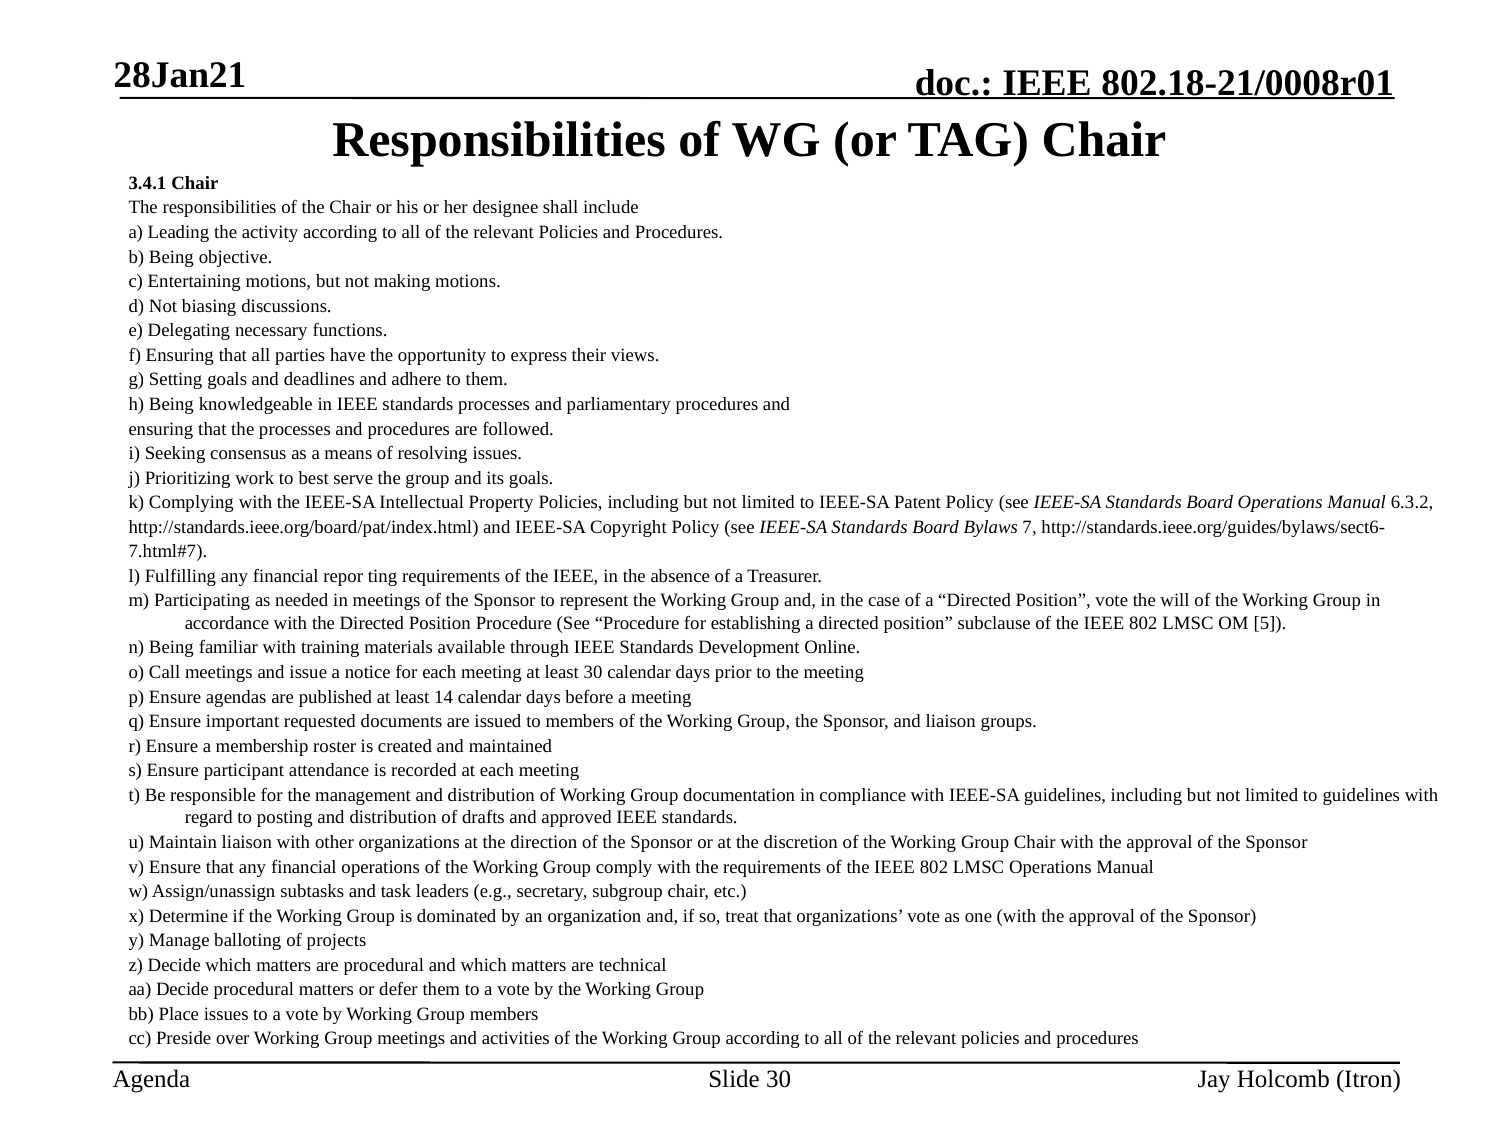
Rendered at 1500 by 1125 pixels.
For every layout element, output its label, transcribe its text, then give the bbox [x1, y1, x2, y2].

list 3.4.1 Chair The responsibilities of the Chair or his or her designee shall include a) Leading the activity according to all of the relevant Policies and Procedures. b) Being objective. c) Entertaining motions, but not making motions. d) Not biasing discussions. e) Delegating necessary functions. f) Ensuring that all parties have the opportunity to express their views. g) Setting goals and deadlines and adhere to them. h) Being knowledgeable in IEEE standards processes and parliamentary procedures and ensuring that the processes and procedures are followed. i) Seeking consensus as a means of resolving issues. j) Prioritizing work to best serve the group and its goals. k) Complying with the IEEE-SA Intellectual Property Policies, including but not limited to IEEE-SA Patent Policy (see IEEE-SA Standards Board Operations Manual 6.3.2, http://standards.ieee.org/board/pat/index.html) and IEEE-SA Copyright Policy (see IEEE-SA Standards Board Bylaws 7, http://standards.ieee.org/guides/bylaws/sect6- 7.html#7). l) Fulfilling any financial repor ting requirements of the IEEE, in the absence of a Treasurer. m) Participating as needed in meetings of the Sponsor to represent the Working Group and, in the case of a “Directed Position”, vote the will of the Working Group in accordance with the Directed Position Procedure (See “Procedure for establishing a directed position” subclause of the IEEE 802 LMSC OM [5]). n) Being familiar with training materials available through IEEE Standards Development Online. o) Call meetings and issue a notice for each meeting at least 30 calendar days prior to the meeting p) Ensure agendas are published at least 14 calendar days before a meeting q) Ensure important requested documents are issued to members of the Working Group, the Sponsor, and liaison groups. r) Ensure a membership roster is created and maintained s) Ensure participant attendance is recorded at each meeting t) Be responsible for the management and distribution of Working Group documentation in compliance with IEEE-SA guidelines, including but not limited to guidelines with regard to posting and distribution of drafts and approved IEEE standards. u) Maintain liaison with other organizations at the direction of the Sponsor or at the discretion of the Working Group Chair with the approval of the Sponsor v) Ensure that any financial operations of the Working Group comply with the requirements of the IEEE 802 LMSC Operations Manual w) Assign/unassign subtasks and task leaders (e.g., secretary, subgroup chair, etc.) x) Determine if the Working Group is dominated by an organization and, if so, treat that organizations’ vote as one (with the approval of the Sponsor) y) Manage balloting of projects z) Decide which matters are procedural and which matters are technical aa) Decide procedural matters or defer them to a vote by the Working Group bb) Place issues to a vote by Working Group members cc) Preside over Working Group meetings and activities of the Working Group according to all of the relevant policies and procedures [113, 162, 1475, 838]
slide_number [113, 49, 476, 94]
footer Jay Holcomb (Itron) [878, 1061, 1402, 1093]
slide_number Slide 30 [699, 1061, 800, 1123]
title Responsibilities of WG (or TAG) Chair [112, 94, 1388, 179]
